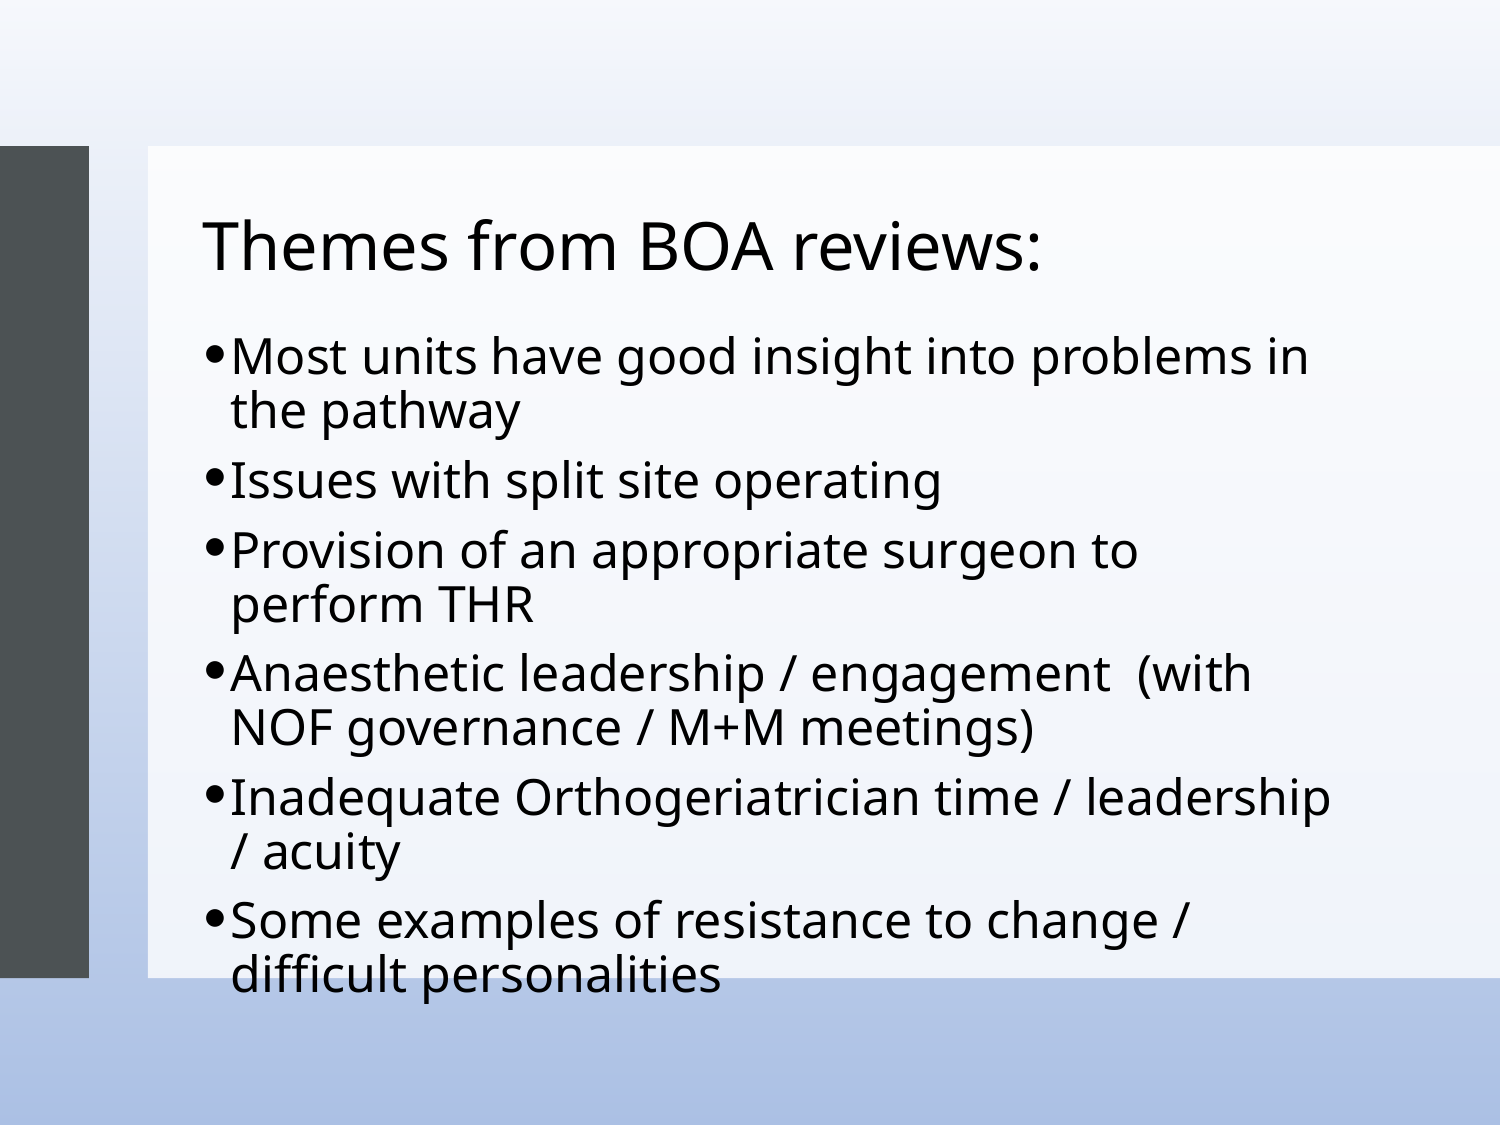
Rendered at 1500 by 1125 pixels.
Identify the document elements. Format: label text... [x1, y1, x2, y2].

title Themes from BOA reviews: [187, 172, 1352, 324]
text_box [147, 145, 1500, 979]
list Most units have good insight into problems in the pathway Issues with split site operating Provision of an appropriate surgeon to perform THR Anaesthetic leadership / engagement (with NOF governance / M+M meetings) Inadequate Orthogeriatrician time / leadership / acuity Some examples of resistance to change / difficult personalities [187, 324, 1353, 952]
text_box [0, 0, 1500, 1125]
text_box [0, 145, 90, 979]
